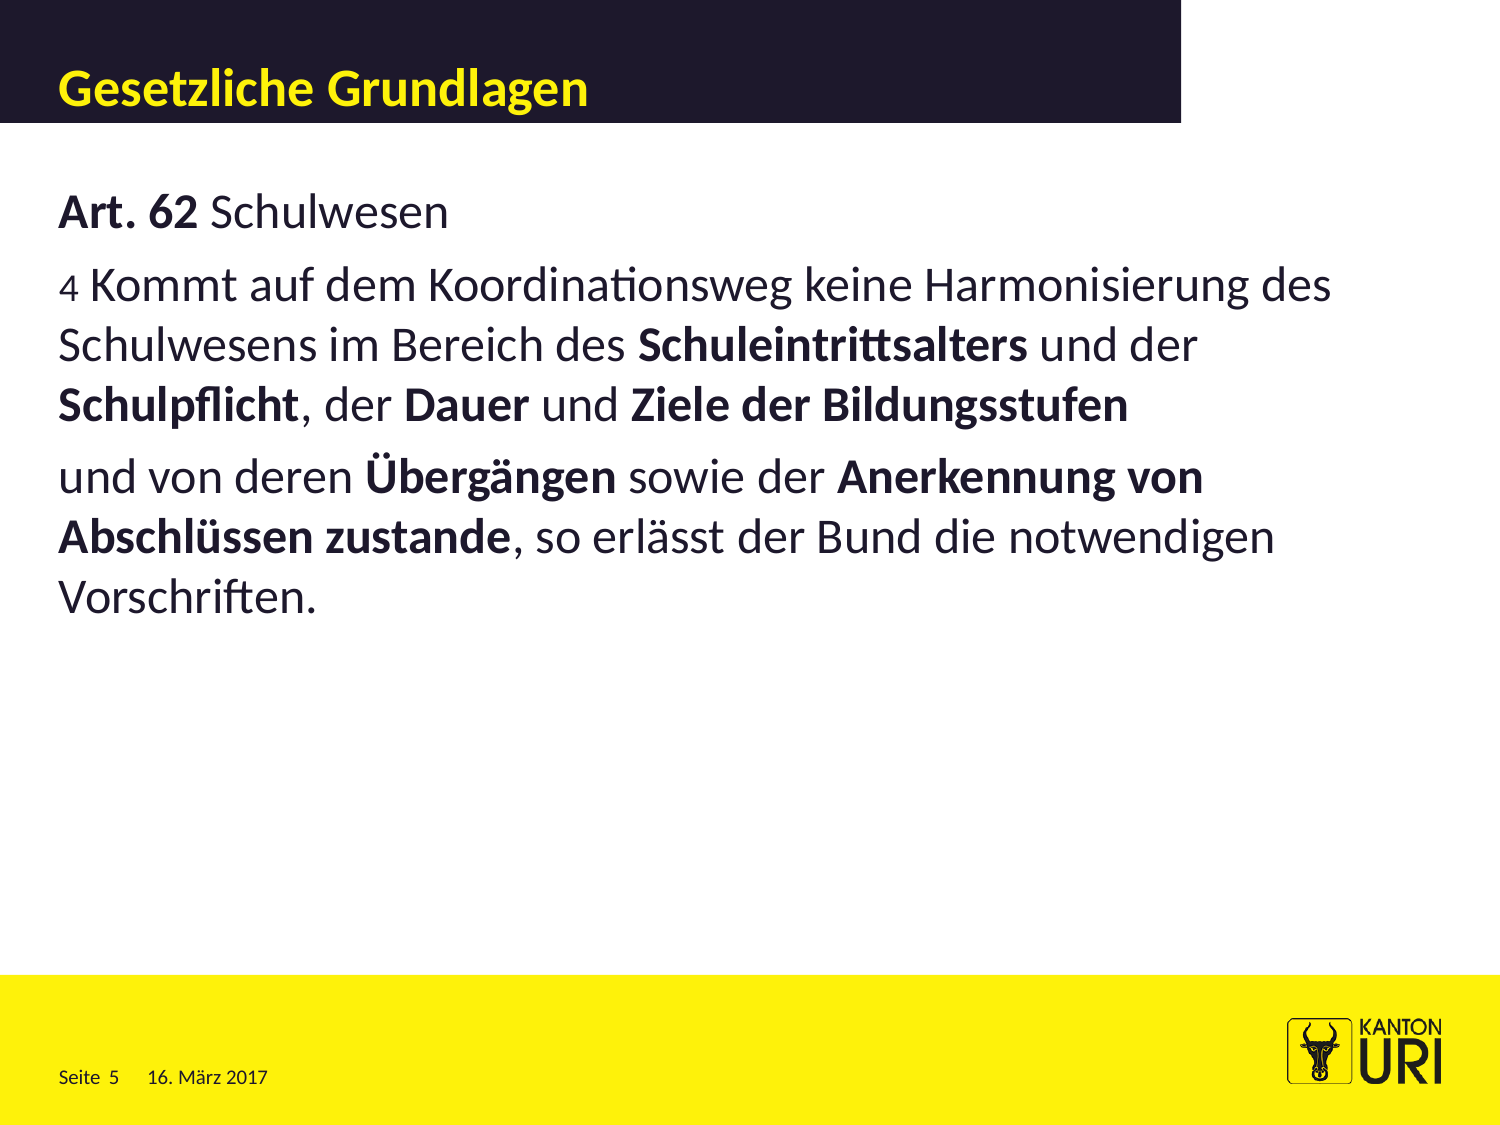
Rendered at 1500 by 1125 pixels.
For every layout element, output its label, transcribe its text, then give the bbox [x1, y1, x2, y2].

title Gesetzliche Grundlagen [0, 0, 1182, 123]
picture [1287, 1018, 1441, 1084]
slide_number 5 [108, 1063, 154, 1089]
list Art. 62 Schulwesen 4 Kommt auf dem Koordinationsweg keine Harmonisierung des Schulwesens im Bereich des Schuleintrittsalters und der Schulpflicht, der Dauer und Ziele der Bildungsstufen und von deren Übergängen sowie der Anerkennung von Abschlüssen zustande, so erlässt der Bund die notwendigen Vorschriften. [59, 178, 1441, 917]
